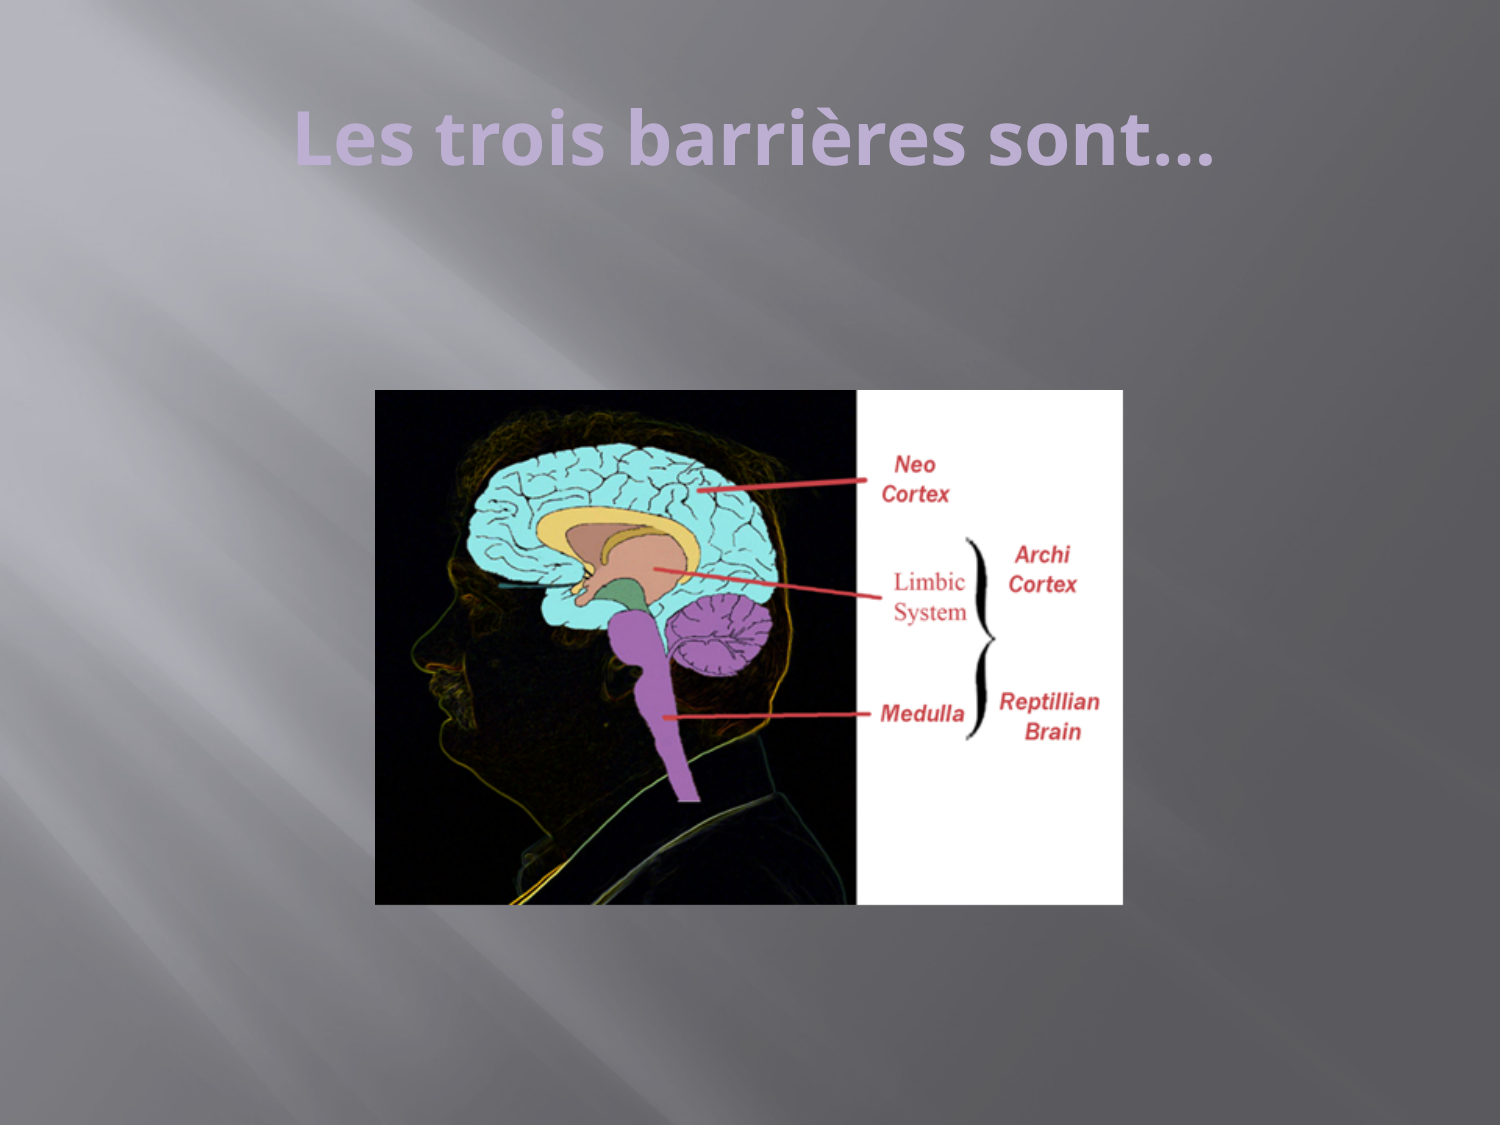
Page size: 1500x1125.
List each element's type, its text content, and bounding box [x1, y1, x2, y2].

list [374, 390, 1126, 907]
title Les trois barrières sont… [75, 41, 1425, 230]
